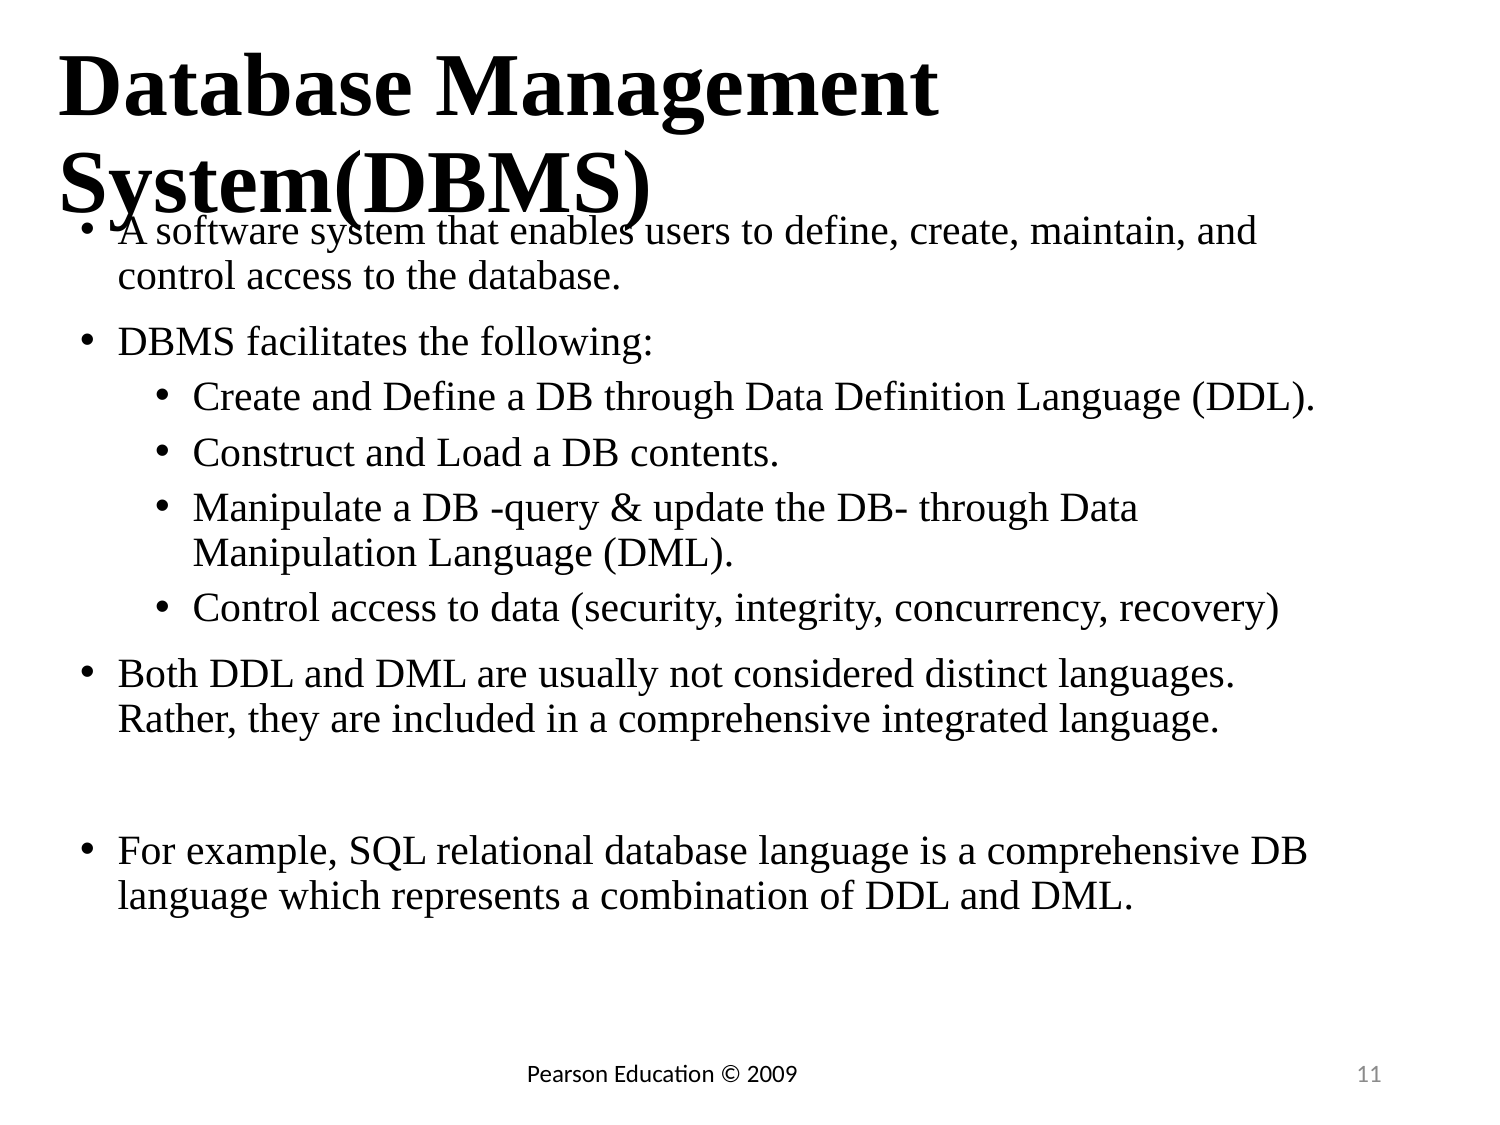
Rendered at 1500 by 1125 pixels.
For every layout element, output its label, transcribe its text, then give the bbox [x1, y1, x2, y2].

slide_number 11 [1059, 1042, 1397, 1103]
title Database Management System(DBMS) [43, 29, 1483, 240]
text_box Pearson Education © 2009 [512, 1050, 1038, 1095]
list A software system that enables users to define, create, maintain, and control access to the database. DBMS facilitates the following: Create and Define a DB through Data Definition Language (DDL). Construct and Load a DB contents. Manipulate a DB -query & update the DB- through Data Manipulation Language (DML). Control access to data (security, integrity, concurrency, recovery) Both DDL and DML are usually not considered distinct languages. Rather, they are included in a comprehensive integrated language. For example, SQL relational database language is a comprehensive DB language which represents a combination of DDL and DML. [64, 200, 1365, 1043]
